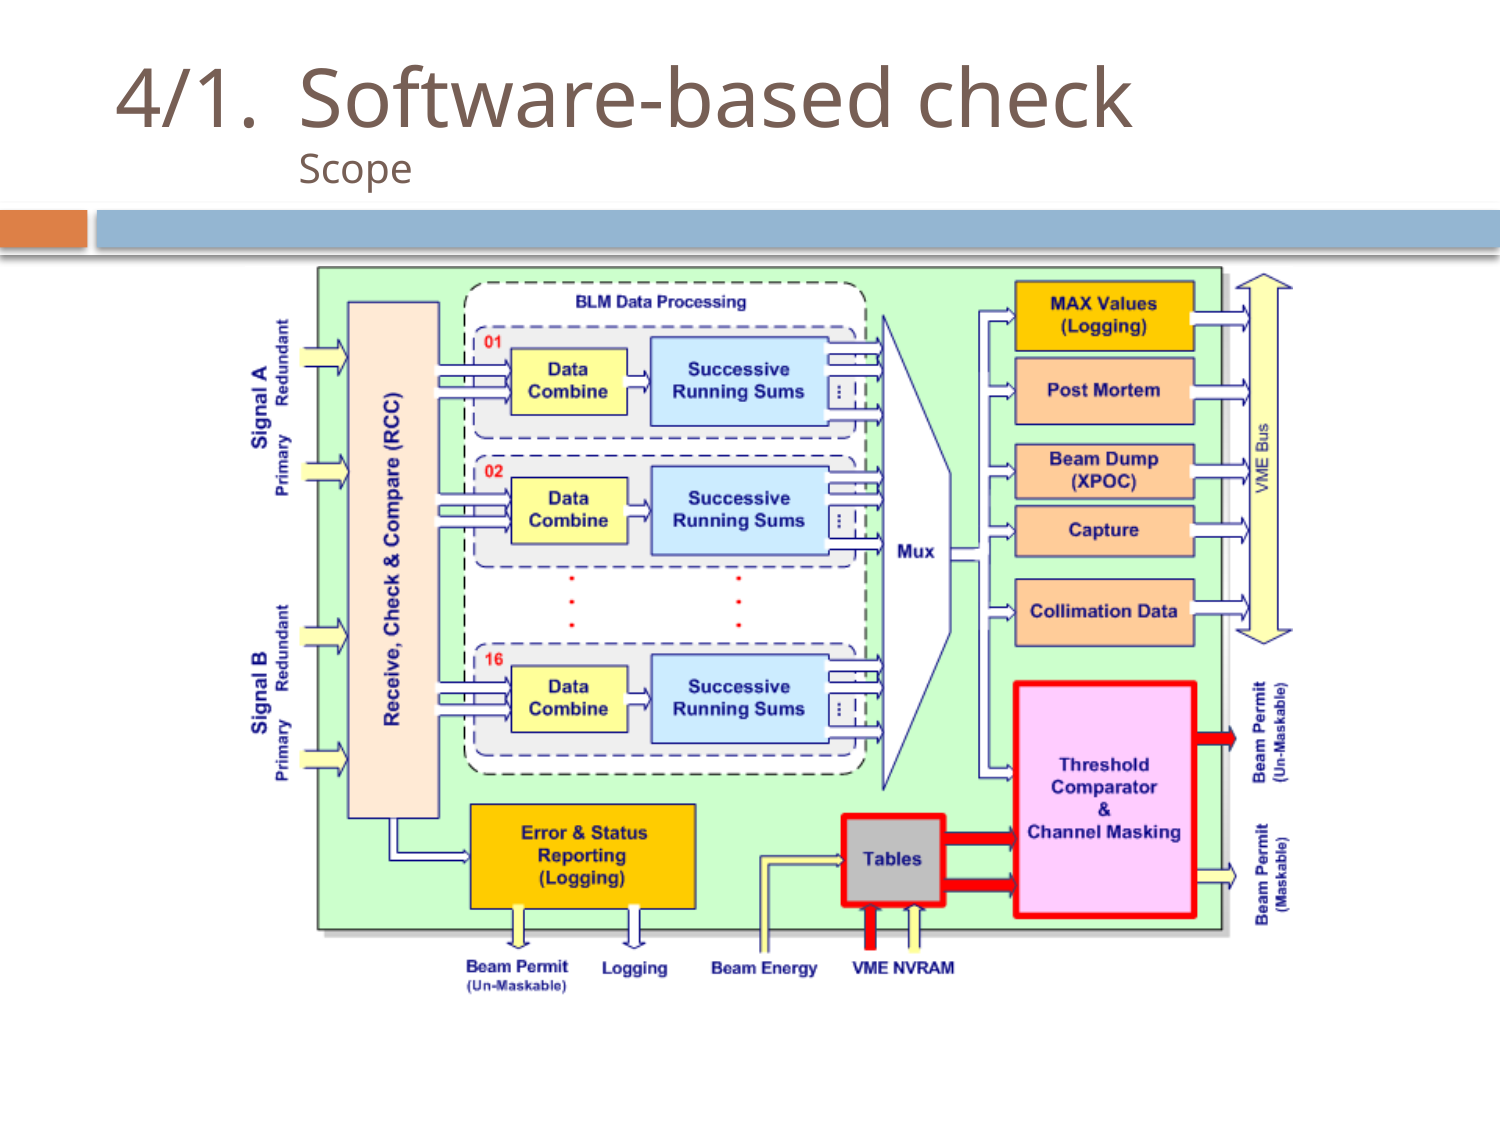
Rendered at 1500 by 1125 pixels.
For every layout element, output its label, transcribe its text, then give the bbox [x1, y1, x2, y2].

title 4/1. Software-based check Scope [100, 37, 1438, 200]
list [245, 266, 1293, 997]
